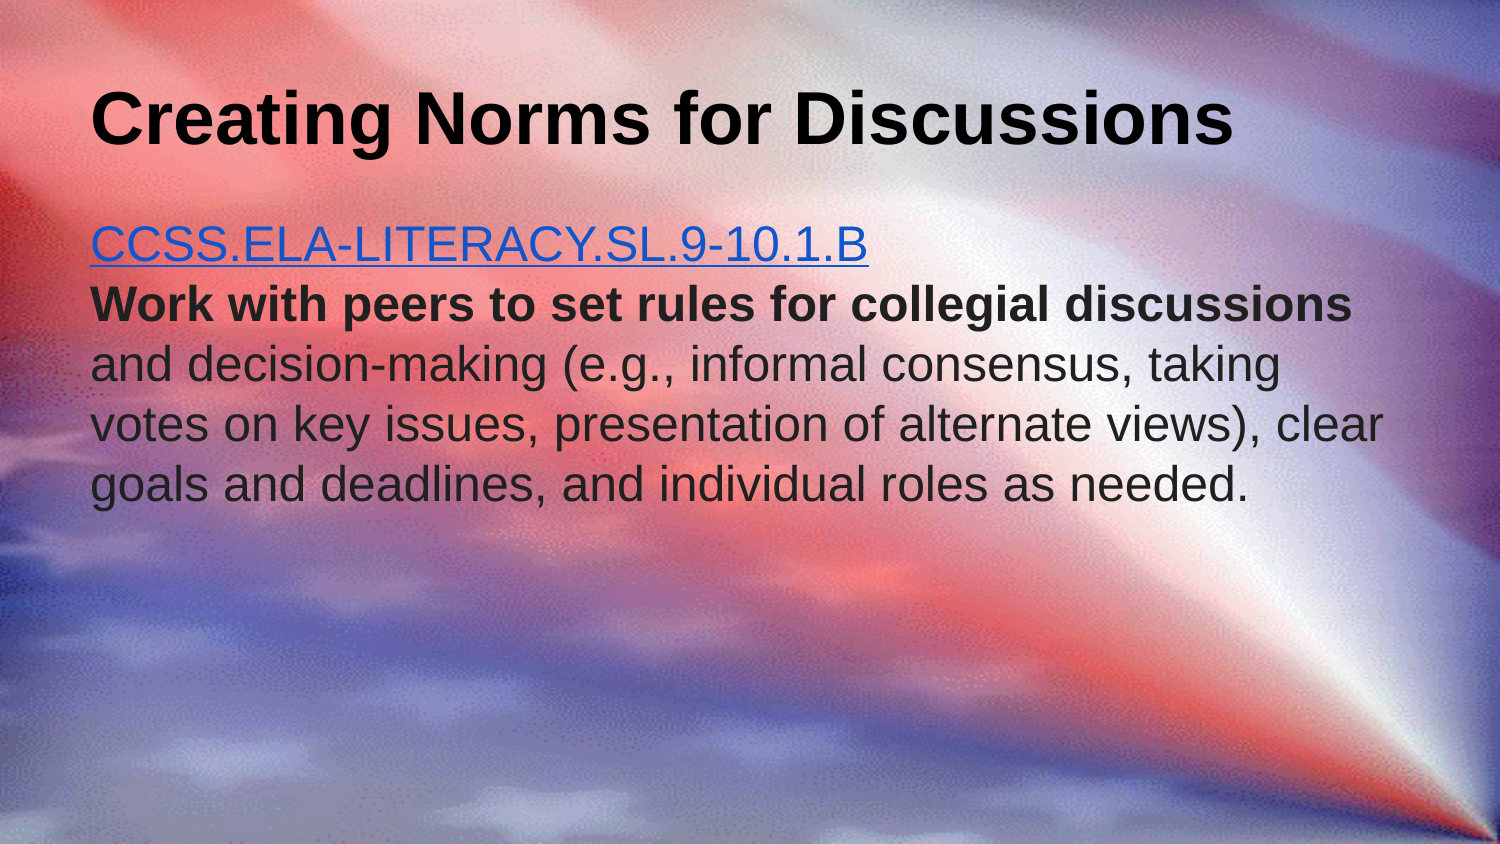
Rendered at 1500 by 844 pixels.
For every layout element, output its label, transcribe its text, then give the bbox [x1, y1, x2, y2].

picture [0, 0, 1500, 844]
list CCSS.ELA-LITERACY.SL.9-10.1.B Work with peers to set rules for collegial discussions and decision-making (e.g., informal consensus, taking votes on key issues, presentation of alternate views), clear goals and deadlines, and individual roles as needed. [75, 196, 1425, 808]
title Creating Norms for Discussions [75, 33, 1425, 175]
